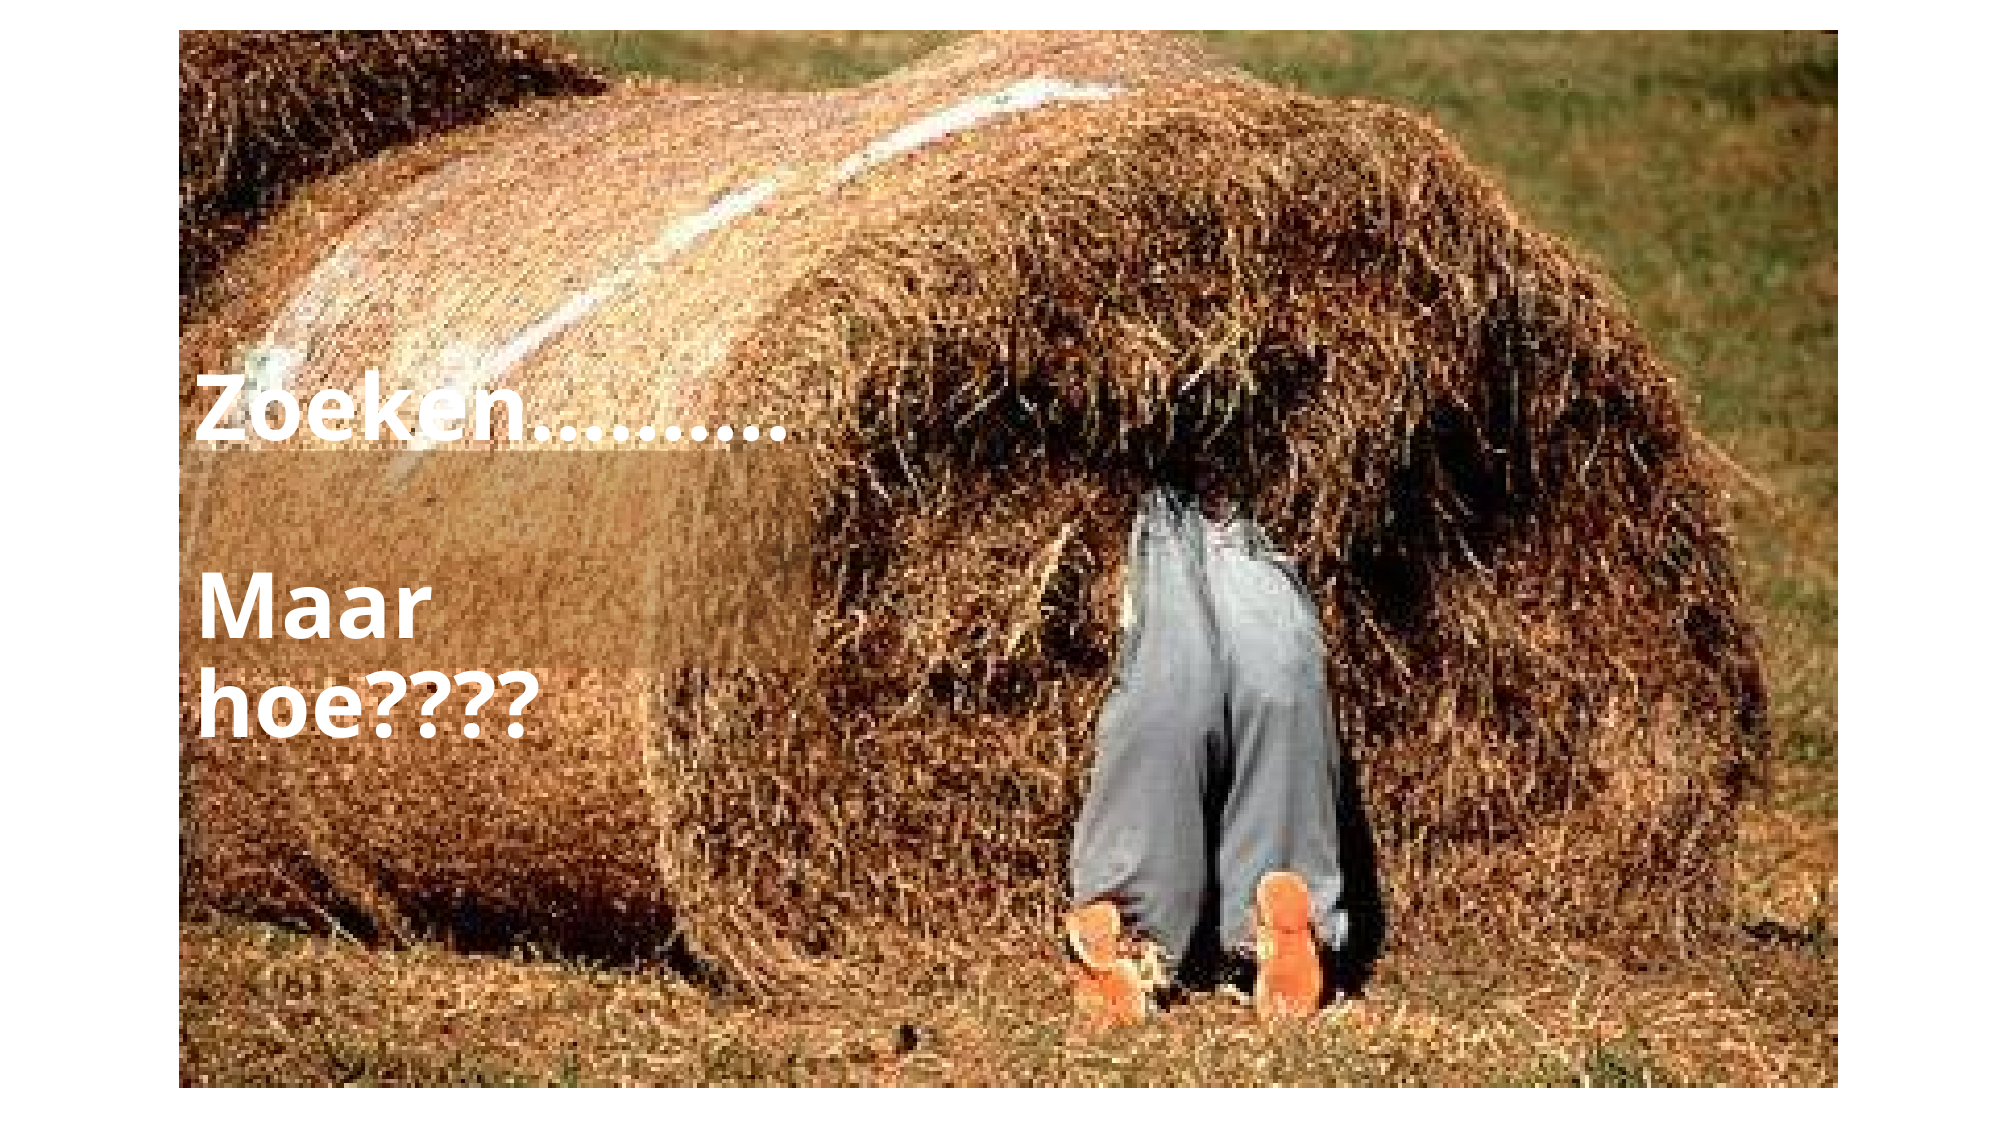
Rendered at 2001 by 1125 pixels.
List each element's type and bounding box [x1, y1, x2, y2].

picture [179, 30, 1838, 1088]
